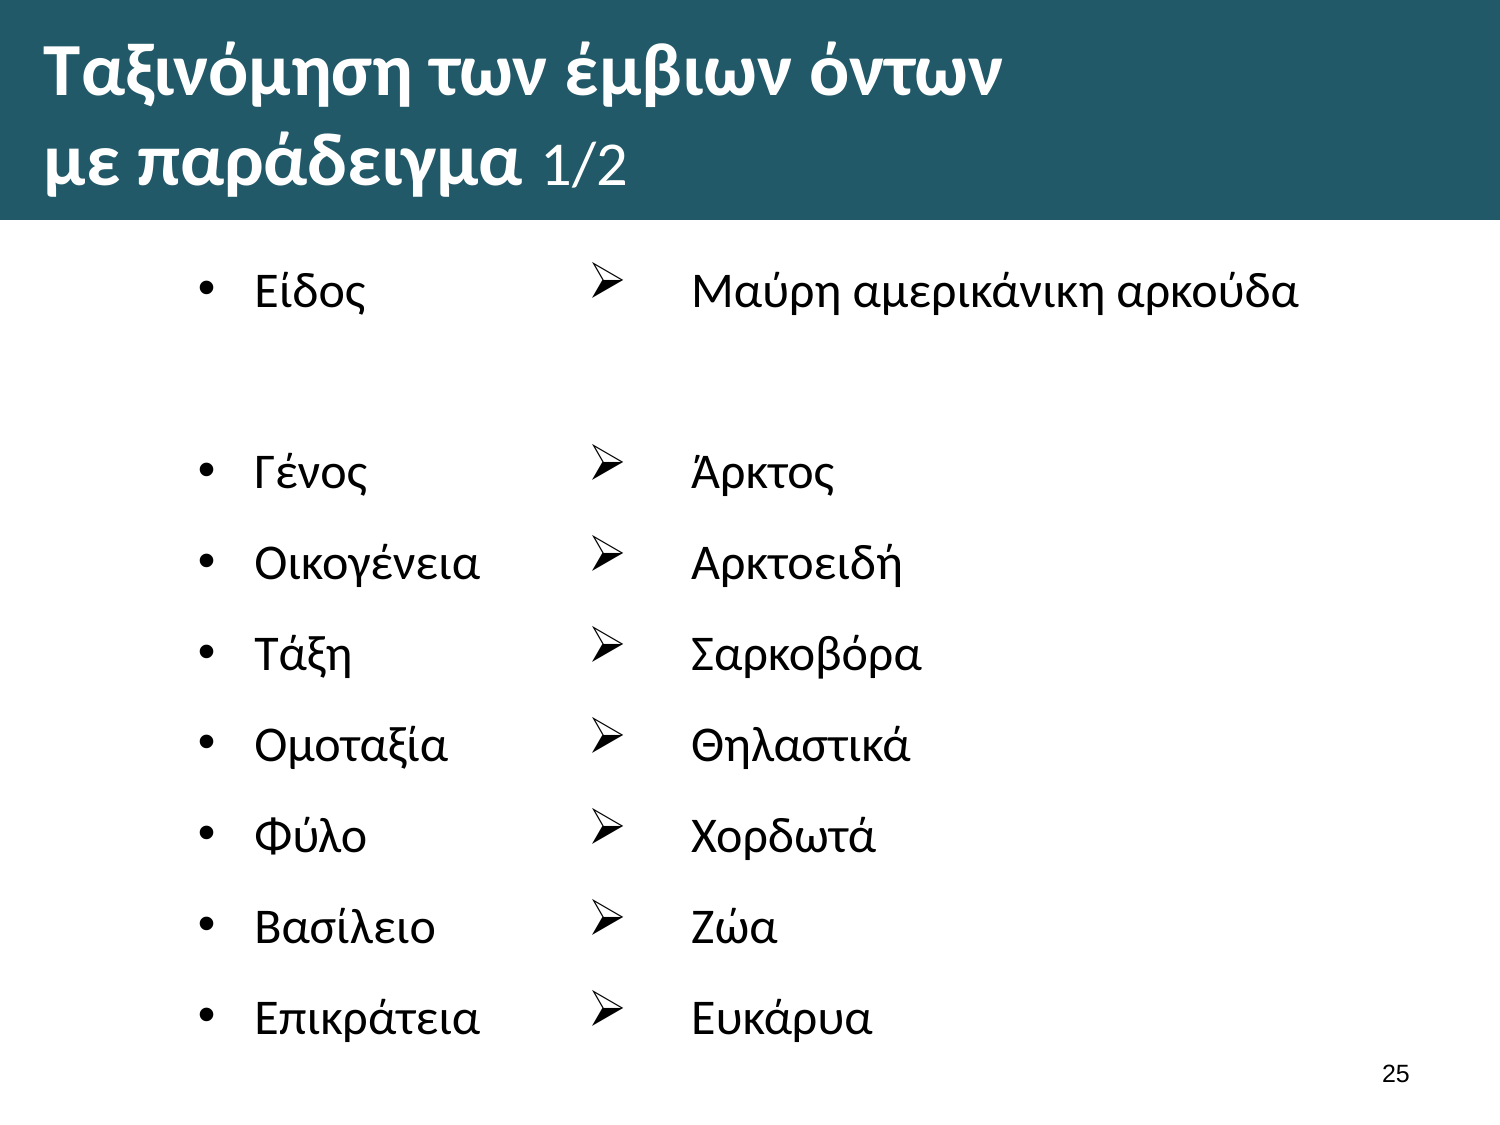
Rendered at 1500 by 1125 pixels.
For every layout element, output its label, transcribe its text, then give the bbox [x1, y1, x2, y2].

list Είδος Γένος Οικογένεια Τάξη Ομοταξία Φύλο Βασίλειο Επικράτεια [183, 243, 573, 1083]
title Ταξινόμηση των έμβιων όντων με παράδειγμα 1/2 [0, 0, 1500, 220]
list Μαύρη αμερικάνικη αρκούδα Άρκτος Αρκτοειδή Σαρκοβόρα Θηλαστικά Χορδωτά Ζώα Ευκάρυα [572, 243, 1341, 1071]
slide_number 24 [1074, 1042, 1425, 1103]
